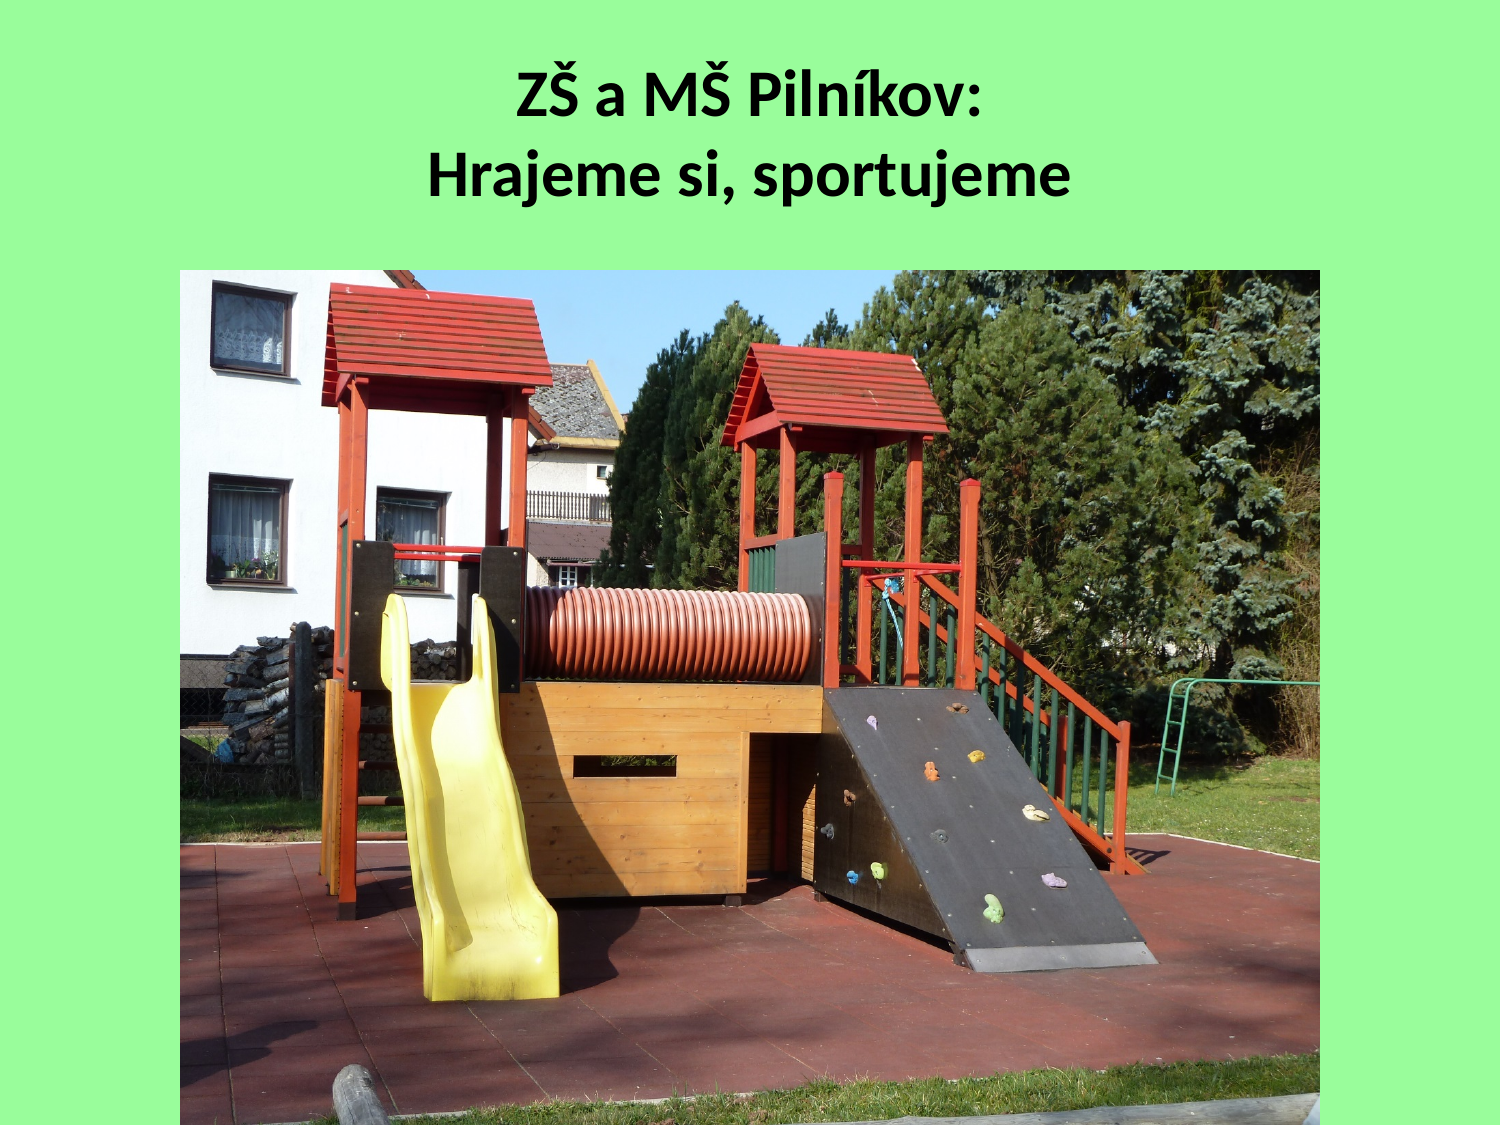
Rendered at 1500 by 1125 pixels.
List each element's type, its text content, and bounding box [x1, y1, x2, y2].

title ZŠ a MŠ Pilníkov: Hrajeme si, sportujeme [74, 66, 1426, 255]
picture [180, 270, 1320, 1125]
